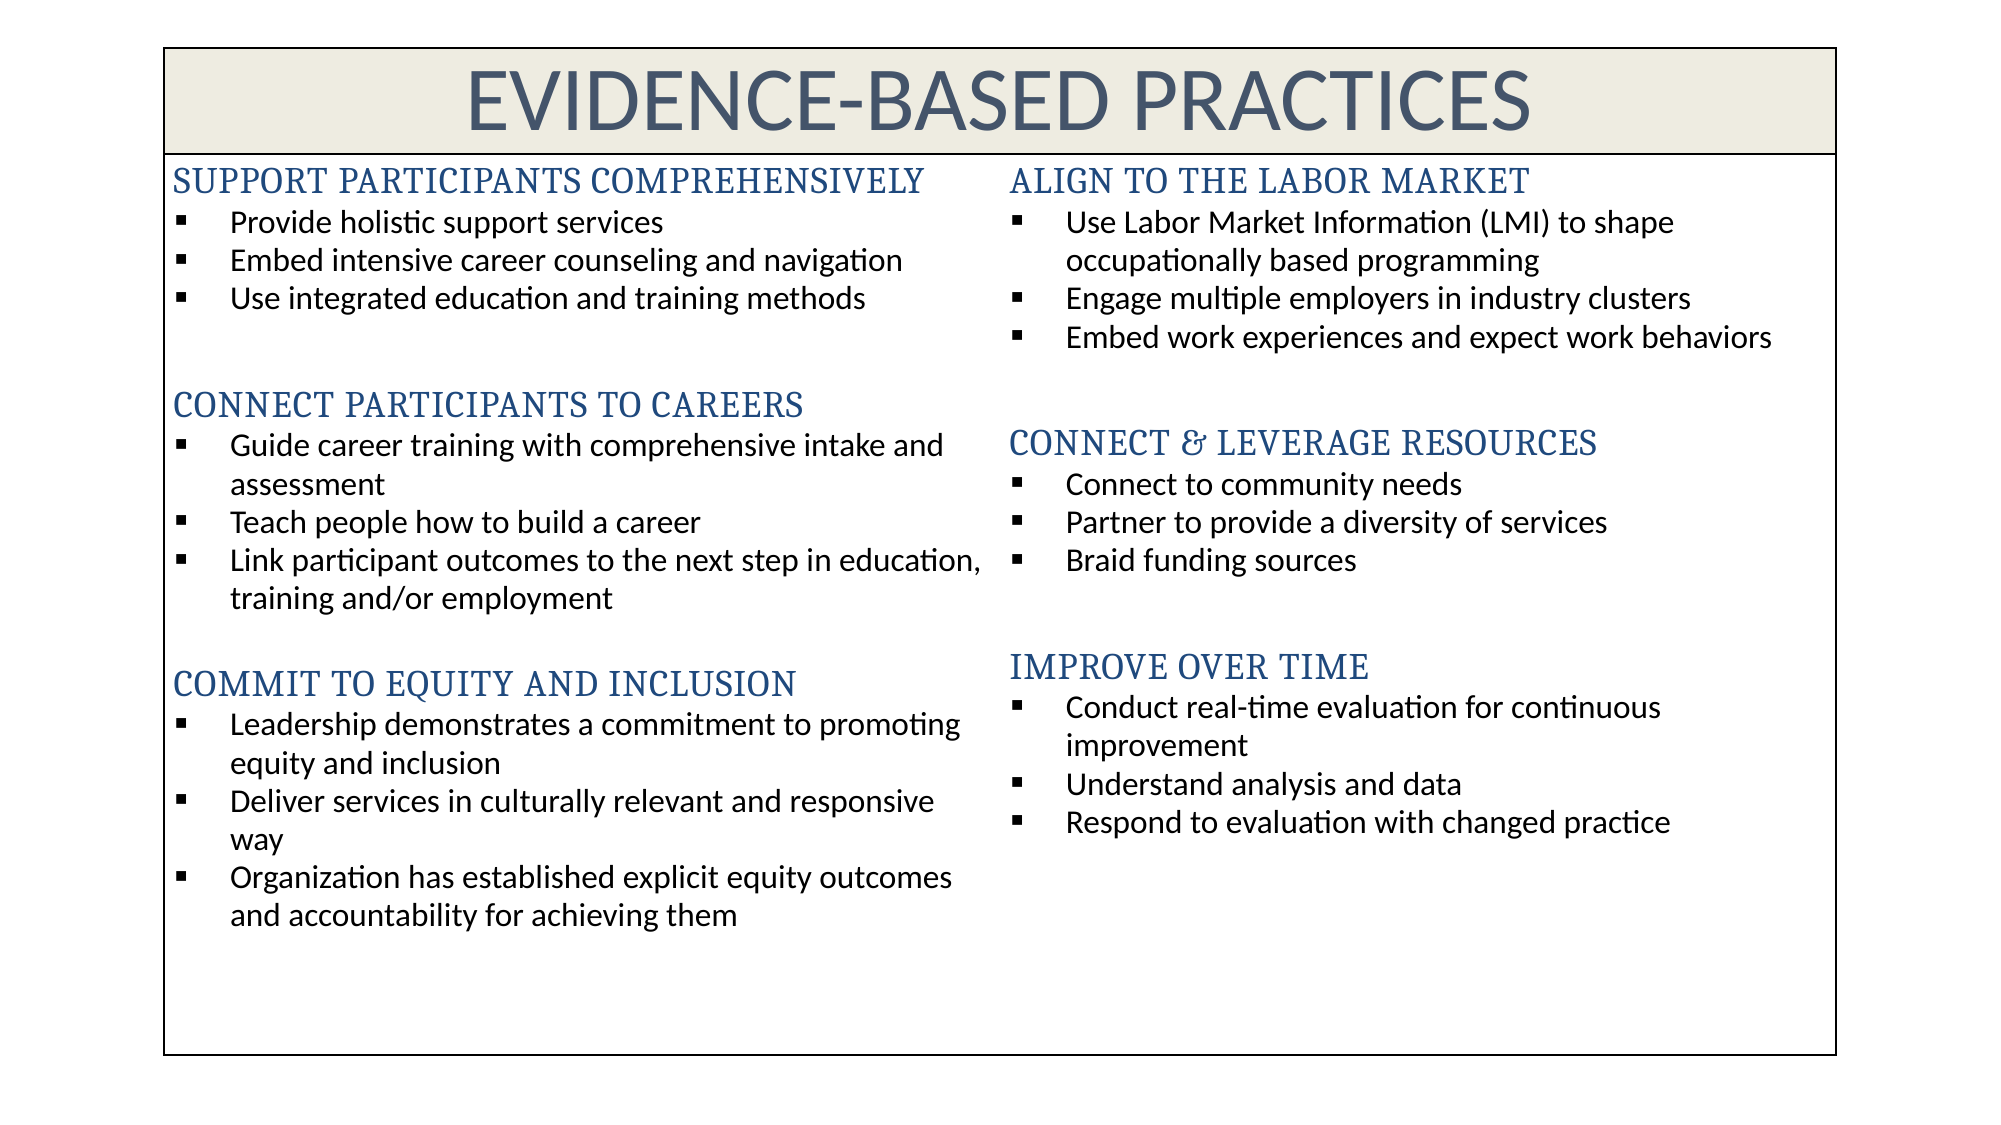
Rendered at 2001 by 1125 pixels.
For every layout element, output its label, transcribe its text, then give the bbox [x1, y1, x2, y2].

table_cell Align to the Labor Market Use Labor Market Information (LMI) to shape occupationally based programming Engage multiple employers in industry clusters Embed work experiences and expect work behaviors Connect & Leverage Resources Connect to community needs Partner to provide a diversity of services Braid funding sources Improve Over Time Conduct real-time evaluation for continuous improvement Understand analysis and data Respond to evaluation with changed practice [1000, 155, 1835, 1054]
table_cell Support Participants Comprehensively Provide holistic support services Embed intensive career counseling and navigation Use integrated education and training methods Connect participants to Careers Guide career training with comprehensive intake and assessment Teach people how to build a career Link participant outcomes to the next step in education, training and/or employment Commit to Equity and Inclusion Leadership demonstrates a commitment to promoting equity and inclusion Deliver services in culturally relevant and responsive way Organization has established explicit equity outcomes and accountability for achieving them [165, 155, 1000, 1054]
table_header EVIDENCE-BASED PRACTICES [165, 49, 1835, 153]
